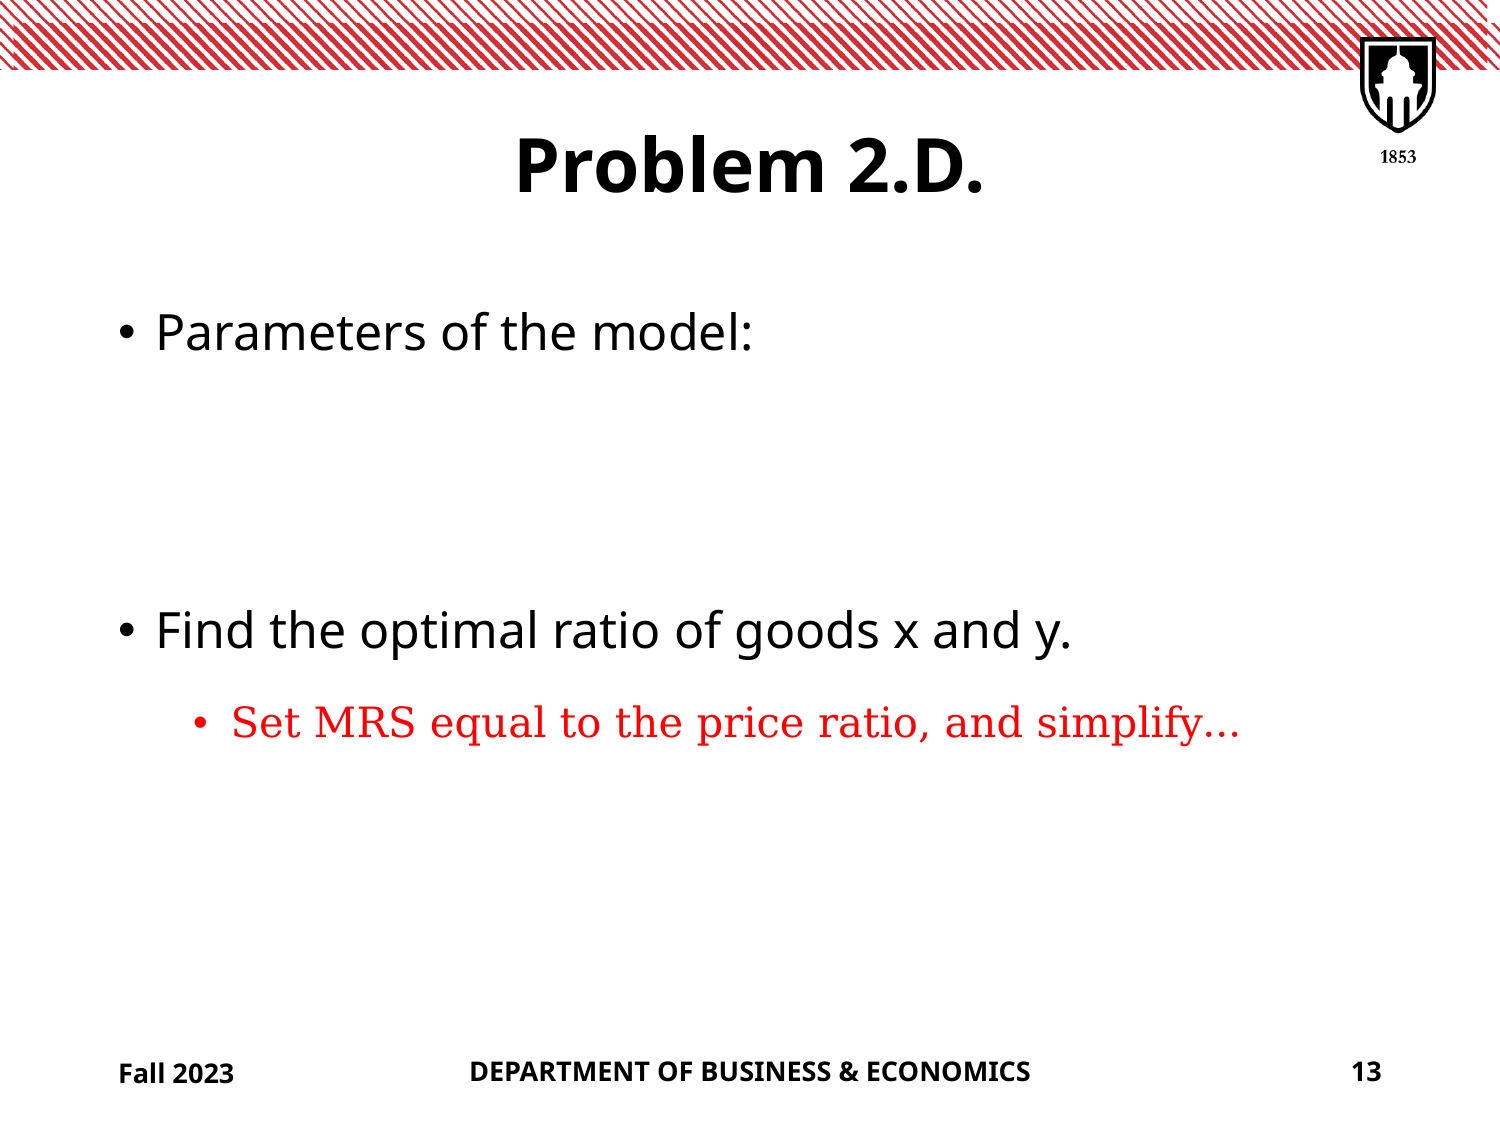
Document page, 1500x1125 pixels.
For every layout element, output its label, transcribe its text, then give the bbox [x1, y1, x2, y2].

title Problem 2.D. [103, 59, 1397, 278]
footer DEPARTMENT OF BUSINESS & ECONOMICS [277, 1042, 1059, 1103]
slide_number Fall 2023 [103, 1042, 277, 1103]
picture [0, 0, 1500, 163]
slide_number 13 [1059, 1042, 1397, 1103]
